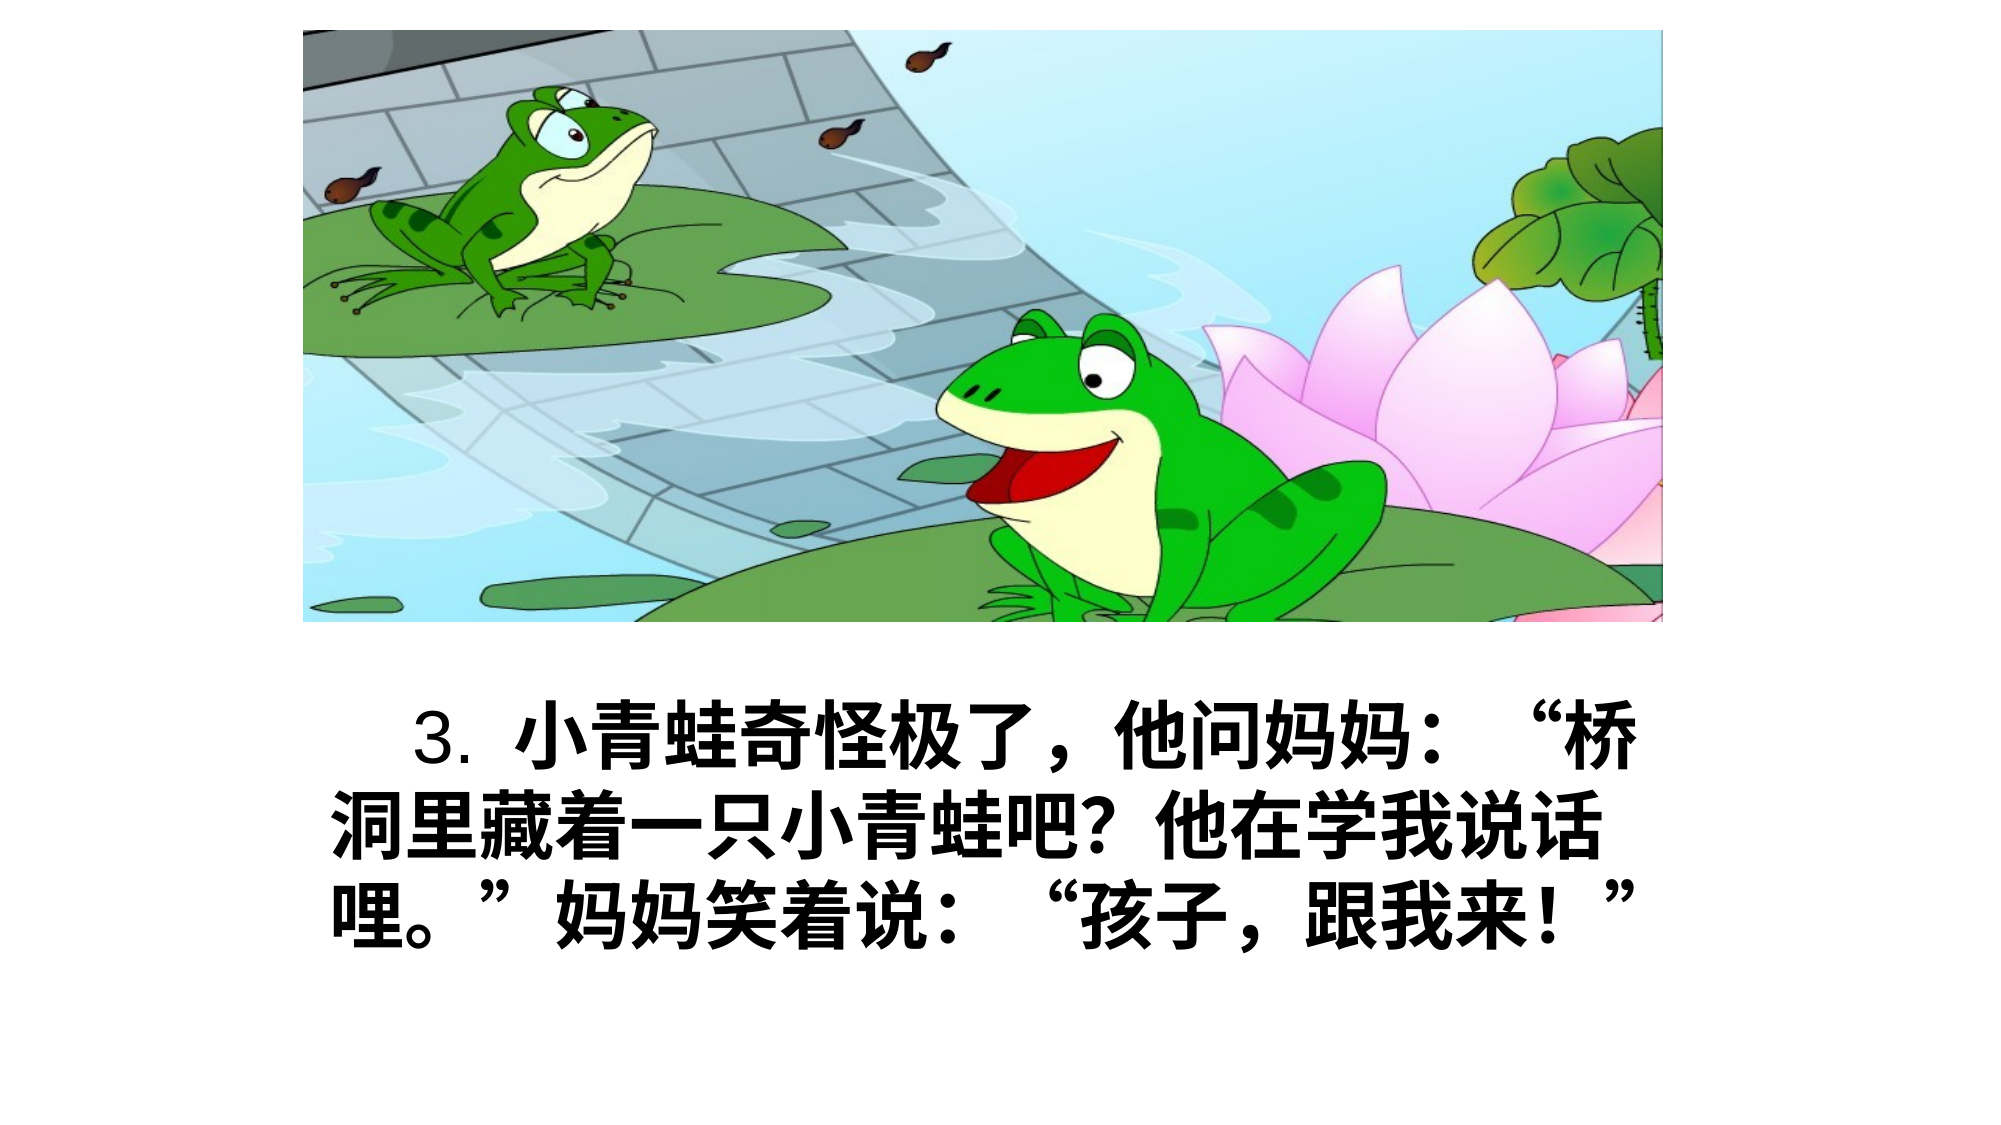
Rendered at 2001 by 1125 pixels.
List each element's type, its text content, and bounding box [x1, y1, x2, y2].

picture [303, 30, 1663, 622]
text_box 3. 小青蛙奇怪极了，他问妈妈：“桥洞里藏着一只小青蛙吧？他在学我说话哩。”妈妈笑着说：“孩子，跟我来！” [314, 680, 1709, 966]
